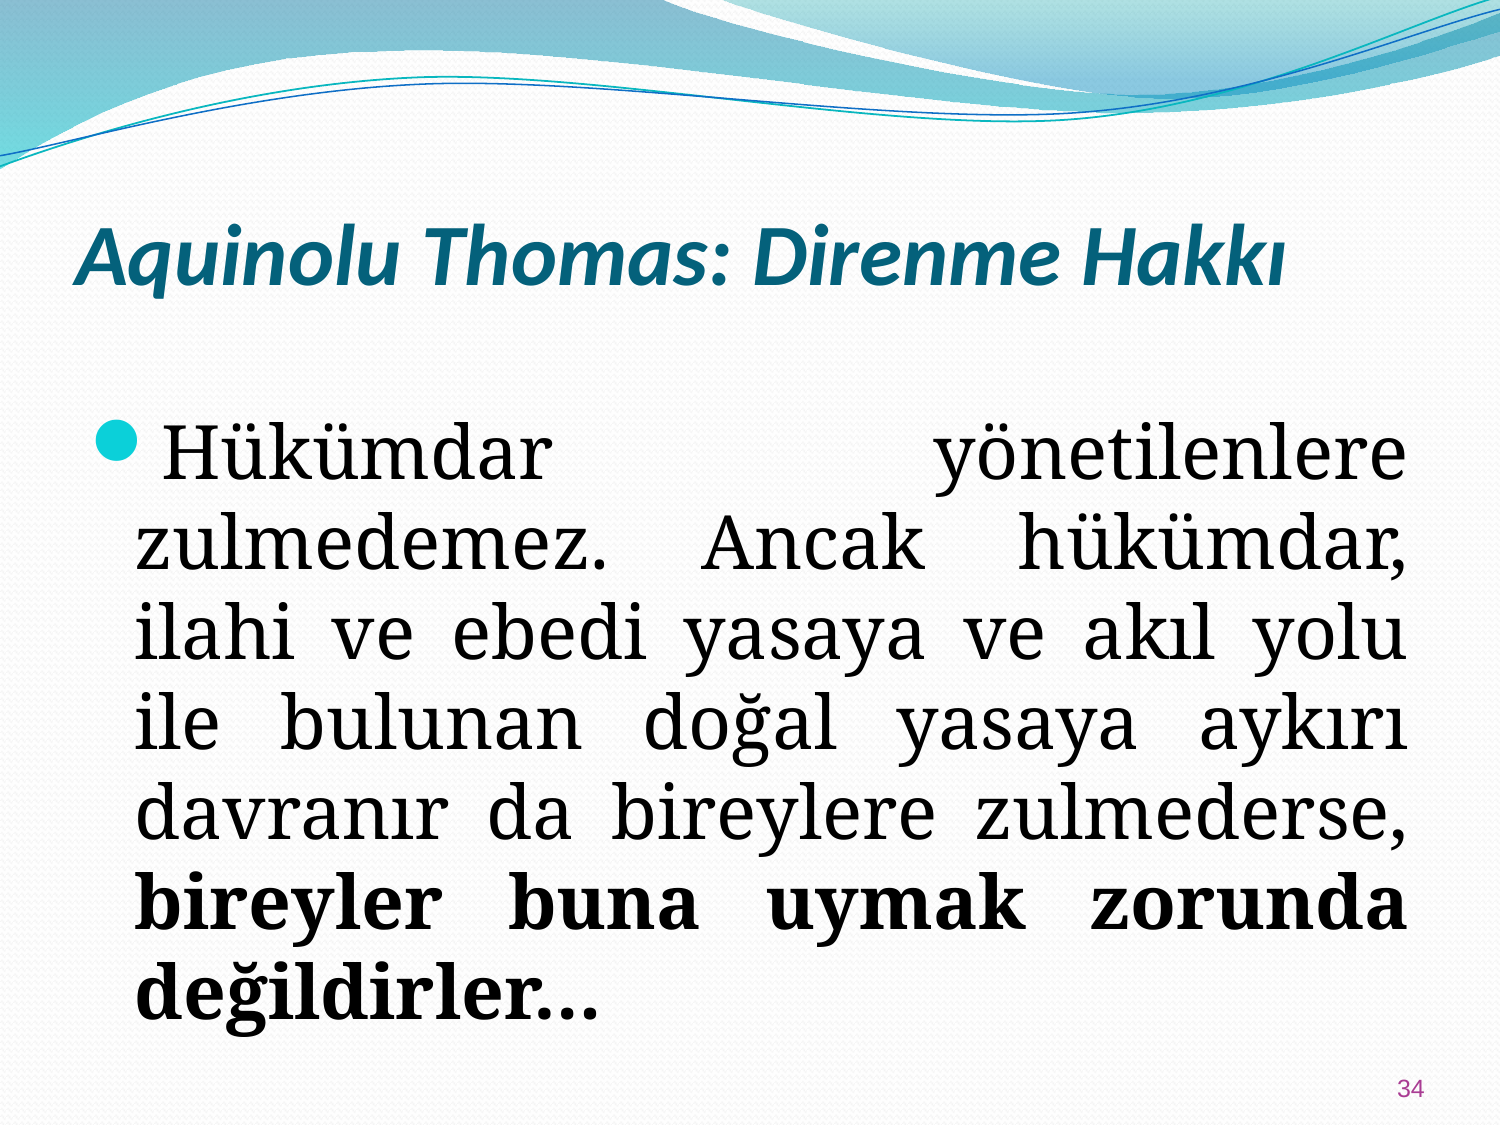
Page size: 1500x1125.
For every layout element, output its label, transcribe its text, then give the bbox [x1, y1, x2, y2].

list Hükümdar yönetilenlere zulmedemez. Ancak hükümdar, ilahi ve ebedi yasaya ve akıl yolu ile bulunan doğal yasaya aykırı davranır da bireylere zulmederse, bireyler buna uymak zorunda değildirler… [75, 317, 1425, 1038]
slide_number 34 [1299, 1042, 1425, 1103]
title Aquinolu Thomas: Direnme Hakkı [75, 115, 1425, 303]
